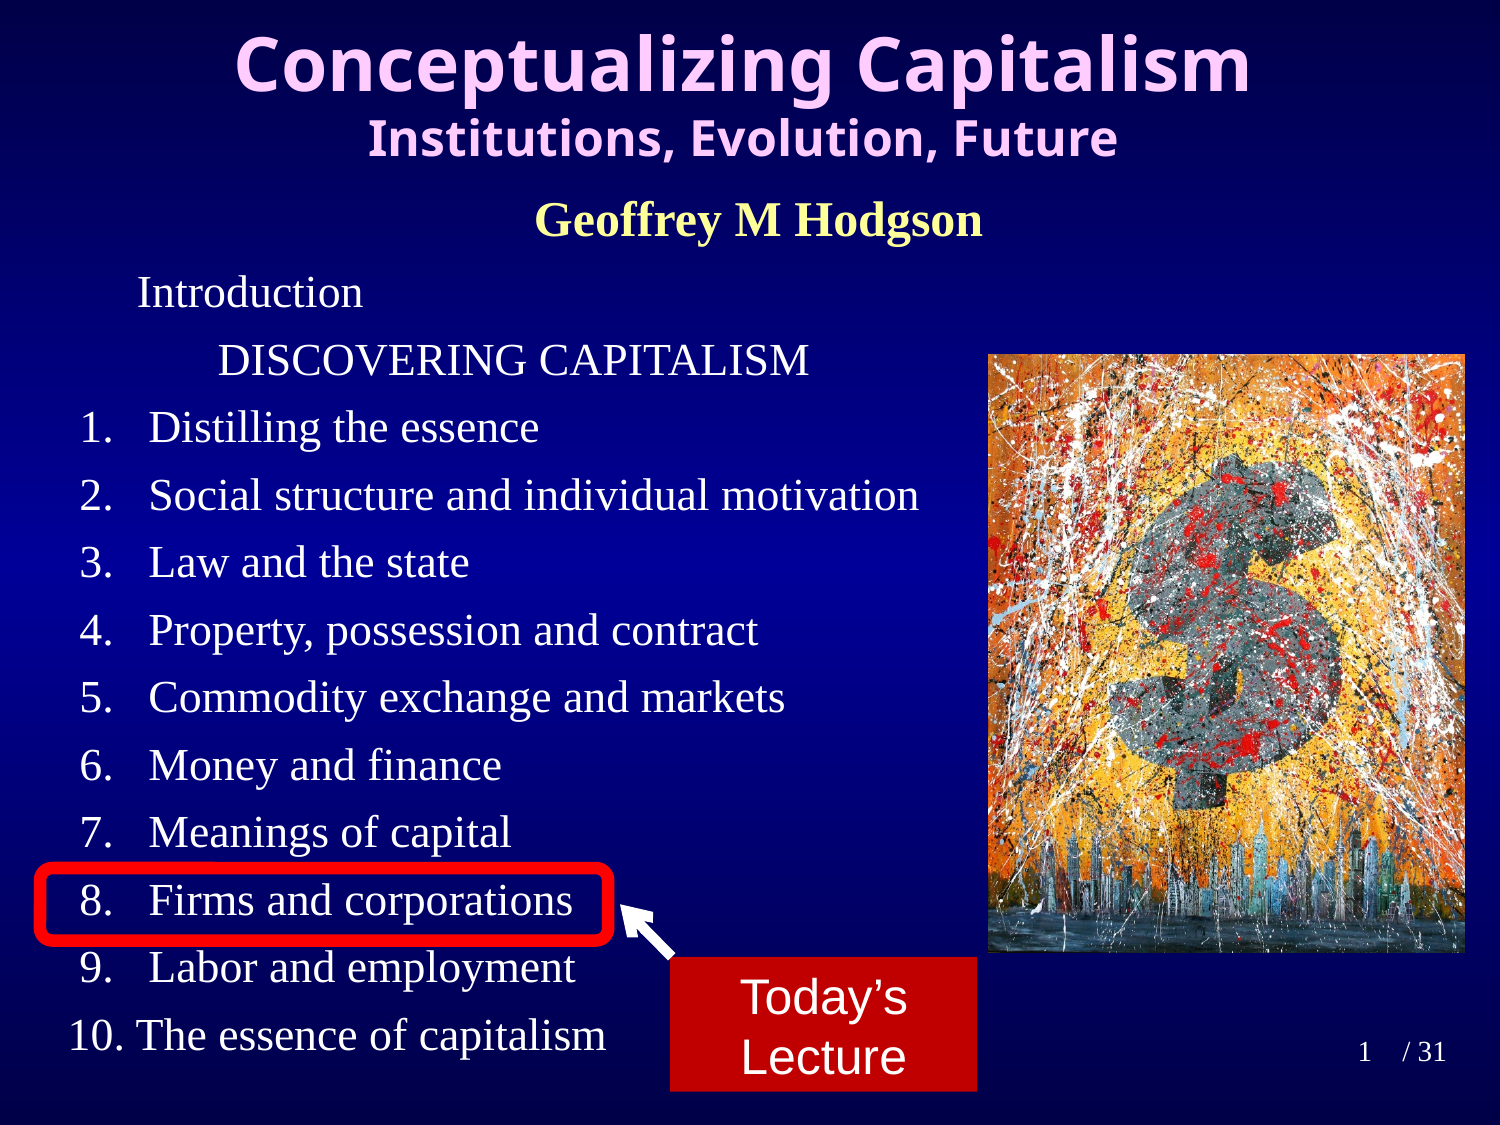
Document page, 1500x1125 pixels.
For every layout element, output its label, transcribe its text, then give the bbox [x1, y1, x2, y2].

slide_number 1 [1257, 1024, 1388, 1101]
text_box Today’s Lecture [670, 956, 978, 1092]
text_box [619, 903, 672, 957]
text_box Introduction DISCOVERING CAPITALISM 1. Distilling the essence 2. Social structure and individual motivation 3. Law and the state 4. Property, possession and contract 5. Commodity exchange and markets 6. Money and finance 7. Meanings of capital 8. Firms and corporations 9. Labor and employment 10. The essence of capitalism [53, 254, 951, 1067]
text_box Geoffrey M Hodgson [404, 178, 1113, 254]
title Conceptualizing Capitalism Institutions, Evolution, Future [100, 0, 1388, 183]
text_box [39, 867, 609, 941]
text_box / 31 [1388, 1024, 1500, 1075]
picture [987, 353, 1465, 953]
